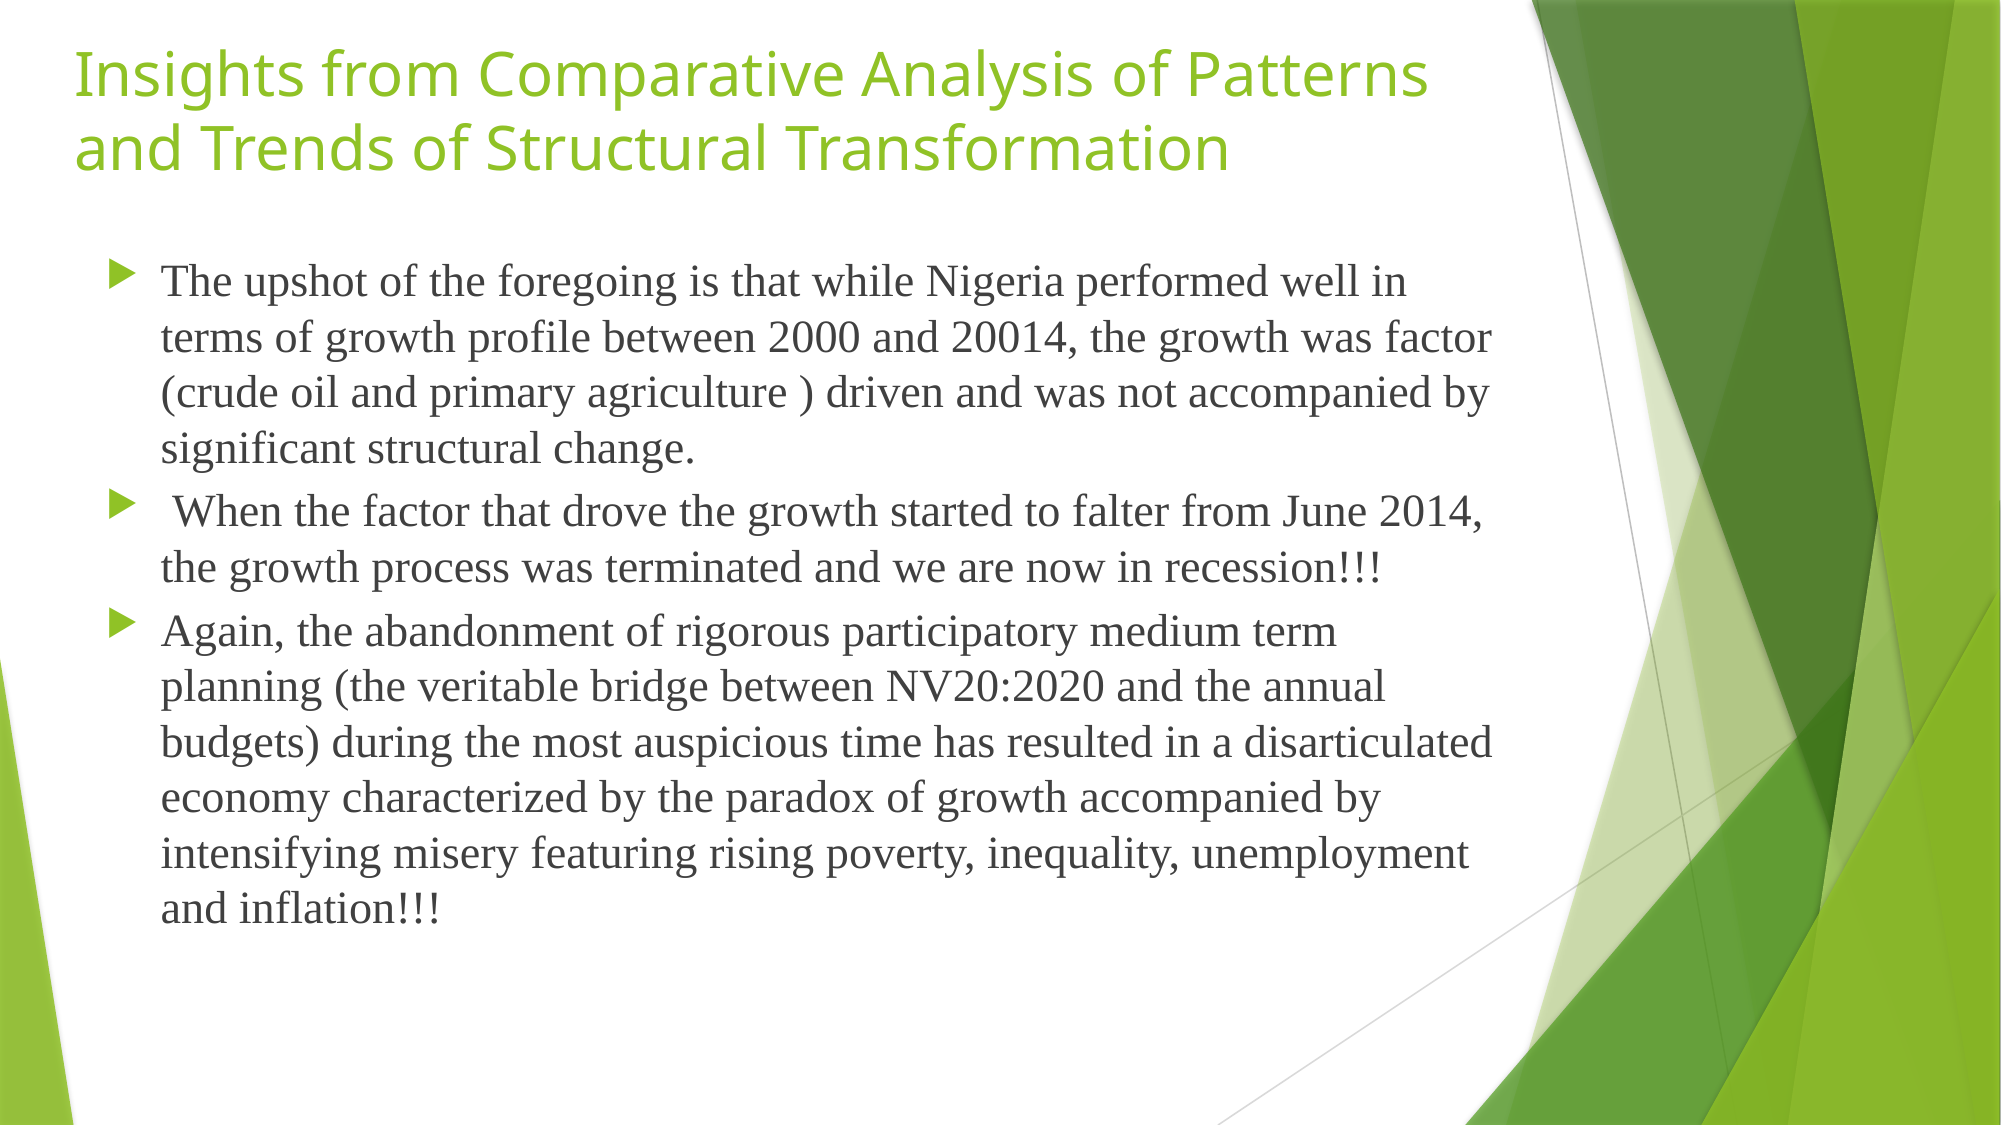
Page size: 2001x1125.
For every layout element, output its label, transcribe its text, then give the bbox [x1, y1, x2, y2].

list The upshot of the foregoing is that while Nigeria performed well in terms of growth profile between 2000 and 20014, the growth was factor (crude oil and primary agriculture ) driven and was not accompanied by significant structural change. When the factor that drove the growth started to falter from June 2014, the growth process was terminated and we are now in recession!!! Again, the abandonment of rigorous participatory medium term planning (the veritable bridge between NV20:2020 and the annual budgets) during the most auspicious time has resulted in a disarticulated economy characterized by the paradox of growth accompanied by intensifying misery featuring rising poverty, inequality, unemployment and inflation!!! [90, 242, 1522, 991]
title Insights from Comparative Analysis of Patterns and Trends of Structural Transformation [59, 27, 1522, 243]
